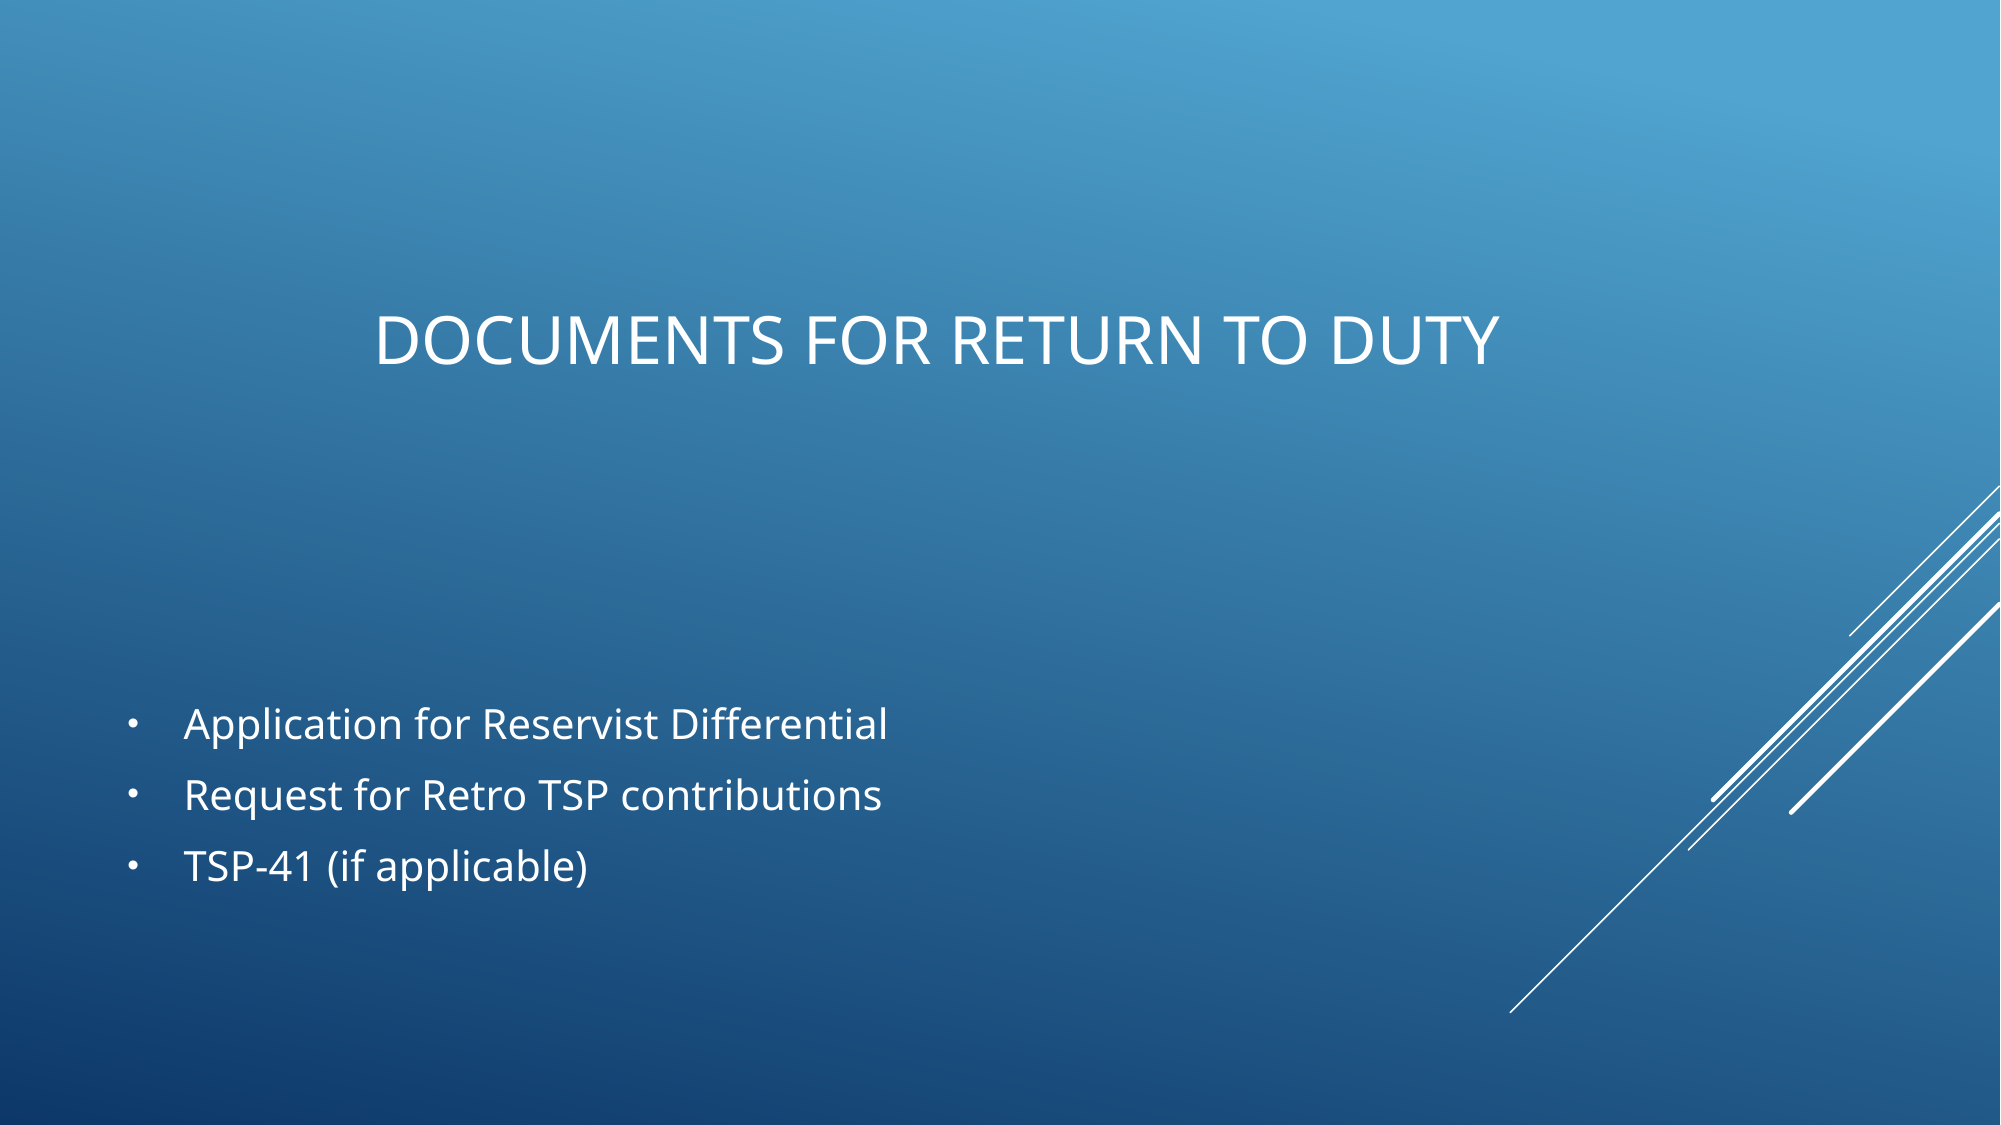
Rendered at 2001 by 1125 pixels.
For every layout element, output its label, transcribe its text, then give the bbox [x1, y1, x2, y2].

list Application for Reservist Differential Request for Retro TSP contributions TSP-41 (if applicable) [112, 675, 1513, 984]
title Documents for return to duty [112, 112, 1763, 563]
